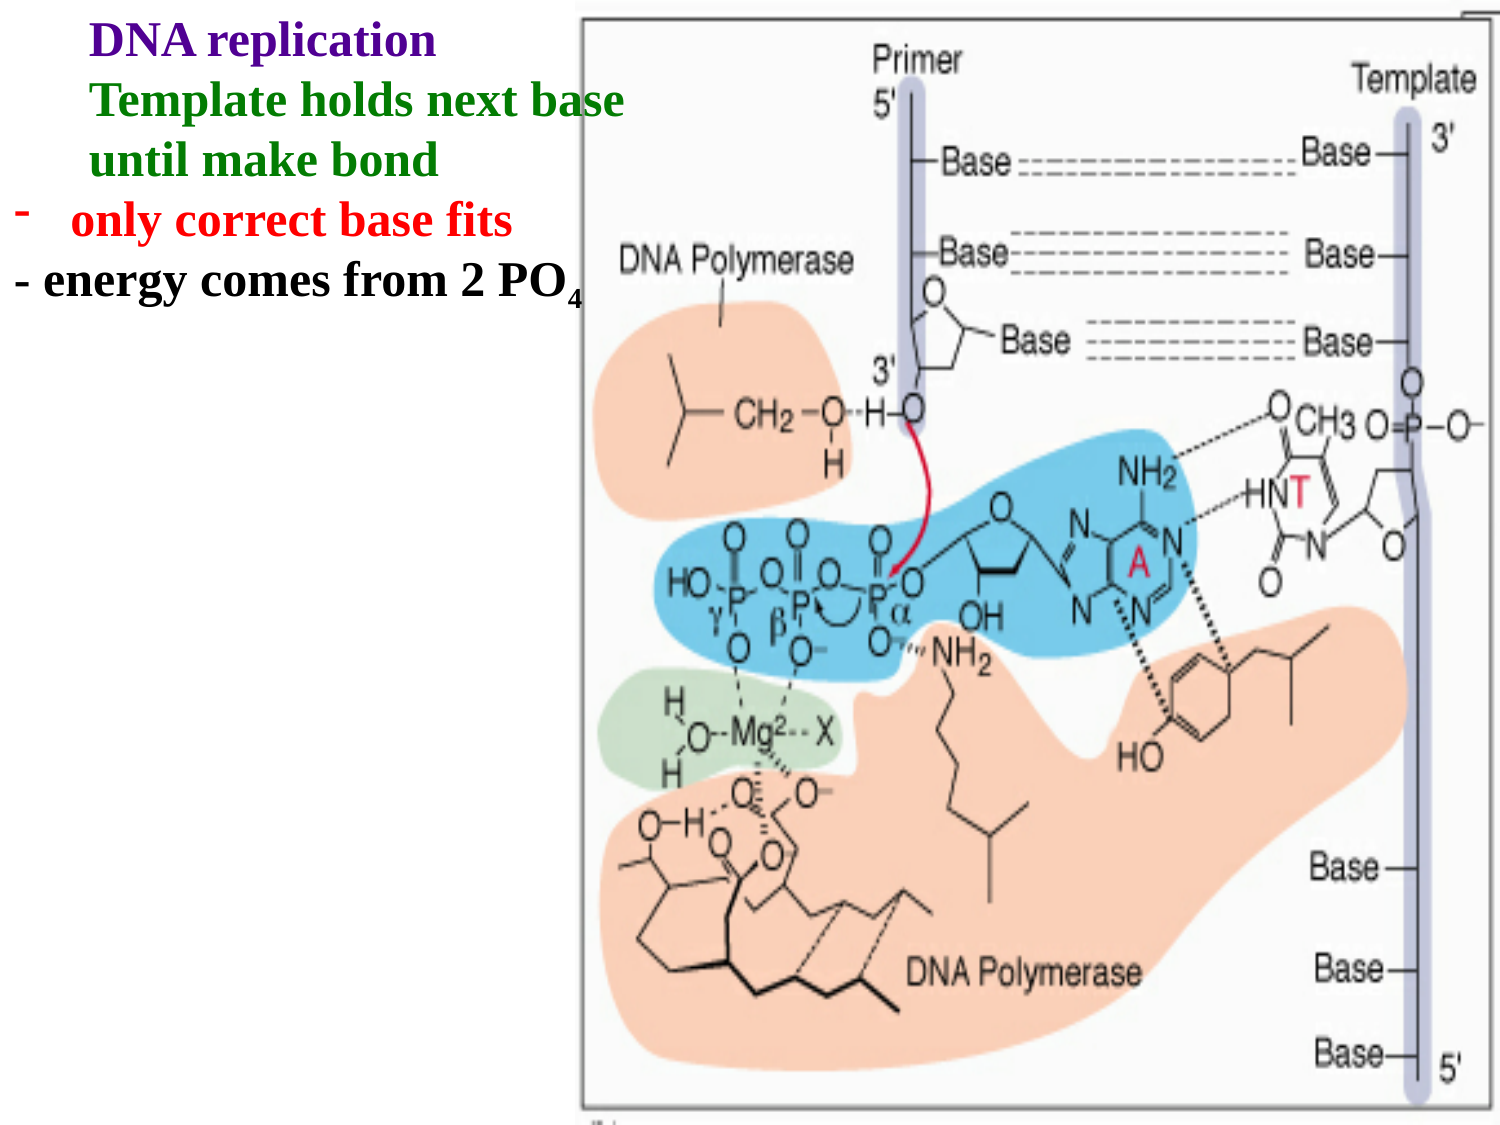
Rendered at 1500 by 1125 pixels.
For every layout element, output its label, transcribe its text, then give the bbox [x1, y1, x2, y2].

picture [574, 0, 1500, 1125]
text_box DNA replication Template holds next base until make bond only correct base fits - energy comes from 2 PO4 [0, 0, 572, 322]
